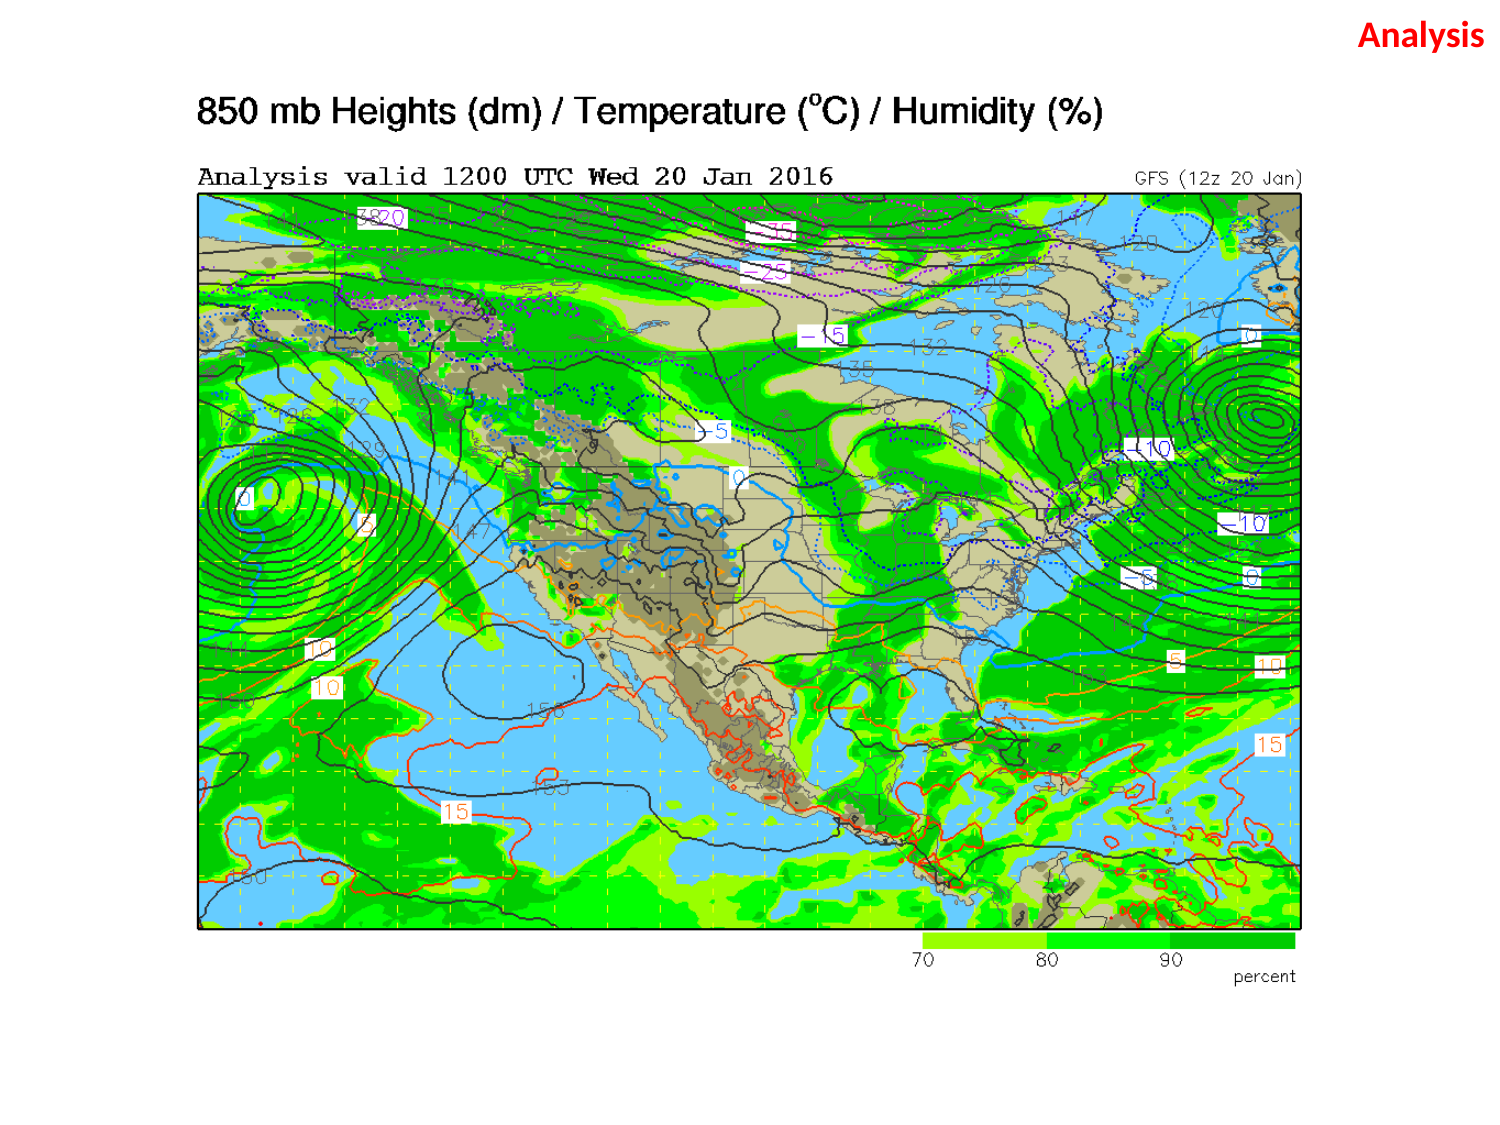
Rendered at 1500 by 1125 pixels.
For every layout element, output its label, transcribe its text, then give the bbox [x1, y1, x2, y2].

picture [187, 0, 1313, 1125]
text_box Analysis [1314, 2, 1500, 63]
